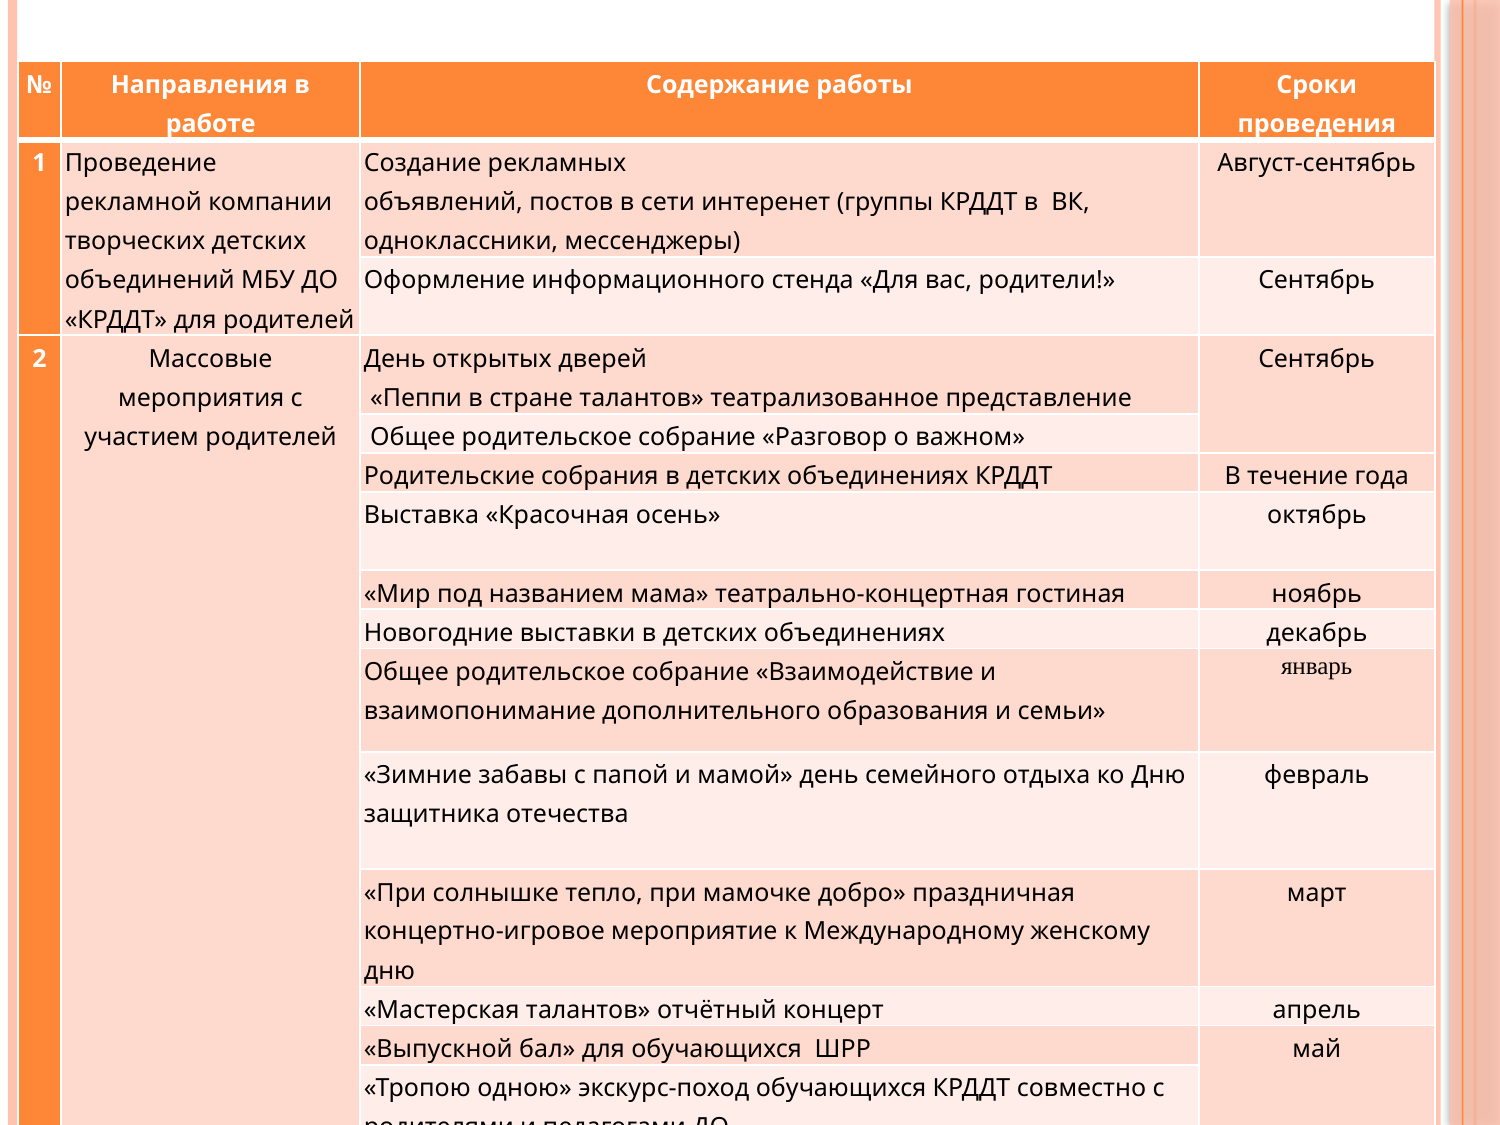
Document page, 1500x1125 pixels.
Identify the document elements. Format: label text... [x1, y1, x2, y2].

table_cell Новогодние выставки в детских объединениях [361, 610, 1198, 648]
table_cell ноябрь [1200, 571, 1434, 608]
table_header Содержание работы [361, 62, 1198, 137]
table_cell «Мир под названием мама» театрально-концертная гостиная [361, 571, 1198, 608]
table_cell В течение года [1200, 454, 1434, 491]
table_cell 1 [19, 143, 60, 334]
table_cell Родительские собрания в детских объединениях КРДДТ [361, 454, 1198, 491]
table_cell «При солнышке тепло, при мамочке добро» праздничная концертно-игровое мероприятие к Международному женскому дню [361, 870, 1198, 986]
table_cell Массовые мероприятия с участием родителей [62, 336, 359, 1125]
table_cell Оформление информационного стенда «Для вас, родители!» [361, 258, 1198, 334]
table_cell октябрь [1200, 493, 1434, 569]
table_cell «Мастерская талантов» отчётный концерт [361, 987, 1198, 1025]
table_cell Проведение рекламной компании творческих детских объединений МБУ ДО «КРДДТ» для родителей [62, 143, 359, 334]
table_cell «Тропою одною» экскурс-поход обучающихся КРДДТ совместно с родителями и педагогами ДО [361, 1066, 1198, 1125]
table_header Сроки проведения [1200, 62, 1434, 137]
table_cell «Выпускной бал» для обучающихся ШРР [361, 1026, 1198, 1064]
table_cell Общее родительское собрание «Разговор о важном» [361, 415, 1198, 452]
table_cell май [1200, 1026, 1434, 1125]
table_cell Сентябрь [1200, 336, 1434, 452]
table_header № [19, 62, 60, 137]
table_header Направления в работе [62, 62, 359, 137]
table_cell Август-сентябрь [1200, 143, 1434, 256]
table_cell декабрь [1200, 610, 1434, 648]
table_cell Общее родительское собрание «Взаимодействие и взаимопонимание дополнительного образования и семьи» [361, 649, 1198, 751]
table_cell февраль [1200, 753, 1434, 868]
table_cell День открытых дверей «Пеппи в стране талантов» театрализованное представление [361, 336, 1198, 413]
table_cell Выставка «Красочная осень» [361, 493, 1198, 569]
table_cell 2 [19, 336, 60, 1125]
table_cell январь [1200, 649, 1434, 751]
table_cell Сентябрь [1200, 258, 1434, 334]
table_cell «Зимние забавы с папой и мамой» день семейного отдыха ко Дню защитника отечества [361, 753, 1198, 868]
table_cell апрель [1200, 987, 1434, 1025]
table_cell Создание рекламных объявлений, постов в сети интеренет (группы КРДДТ в ВК, одноклассники, мессенджеры) [361, 143, 1198, 256]
table_cell март [1200, 870, 1434, 986]
